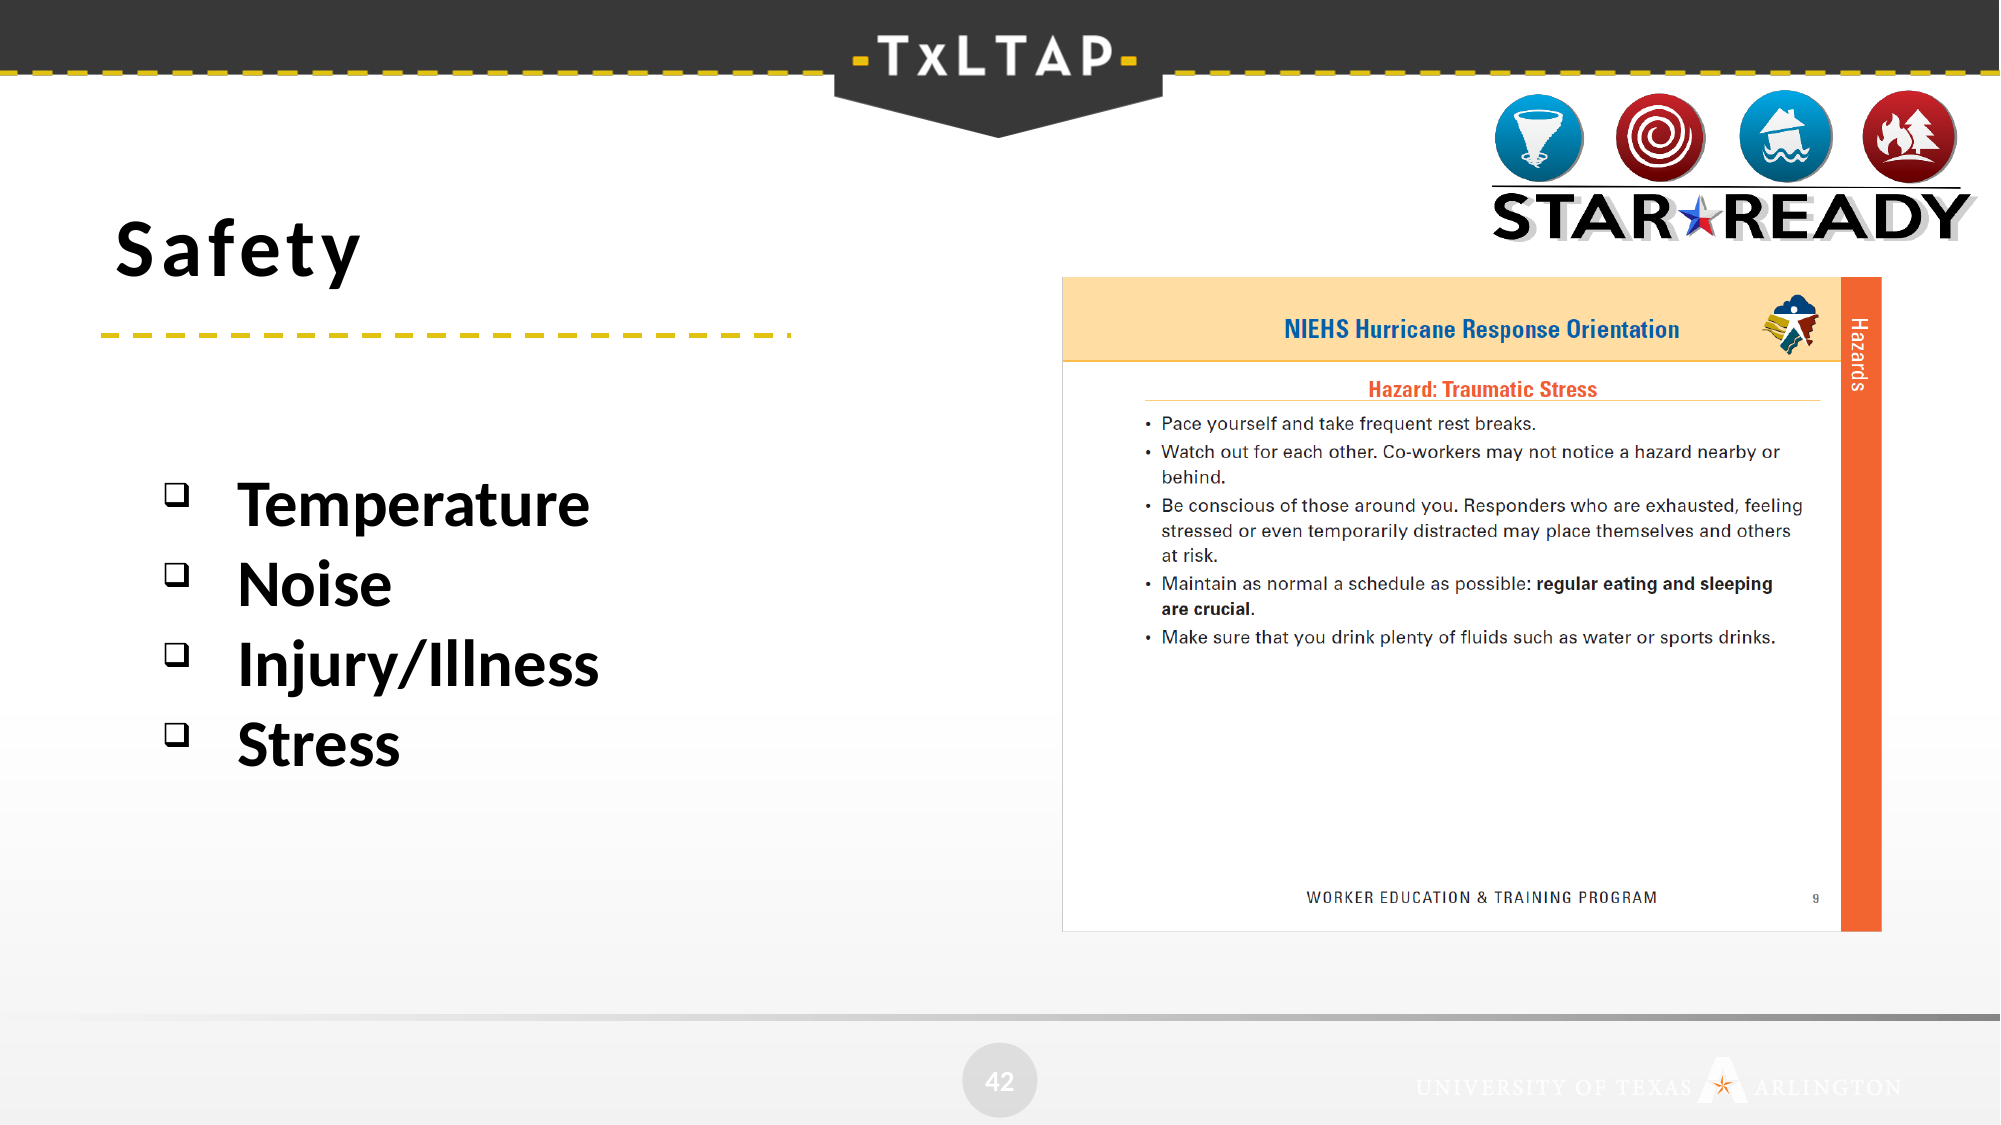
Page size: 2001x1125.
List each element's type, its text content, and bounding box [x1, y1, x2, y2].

picture [1062, 277, 1882, 932]
text_box Temperature Noise Injury/Illness Stress [147, 452, 1062, 788]
picture [0, 0, 2001, 262]
slide_number 42 [962, 1042, 1038, 1118]
title Safety [100, 161, 783, 338]
picture [1416, 1057, 1901, 1103]
